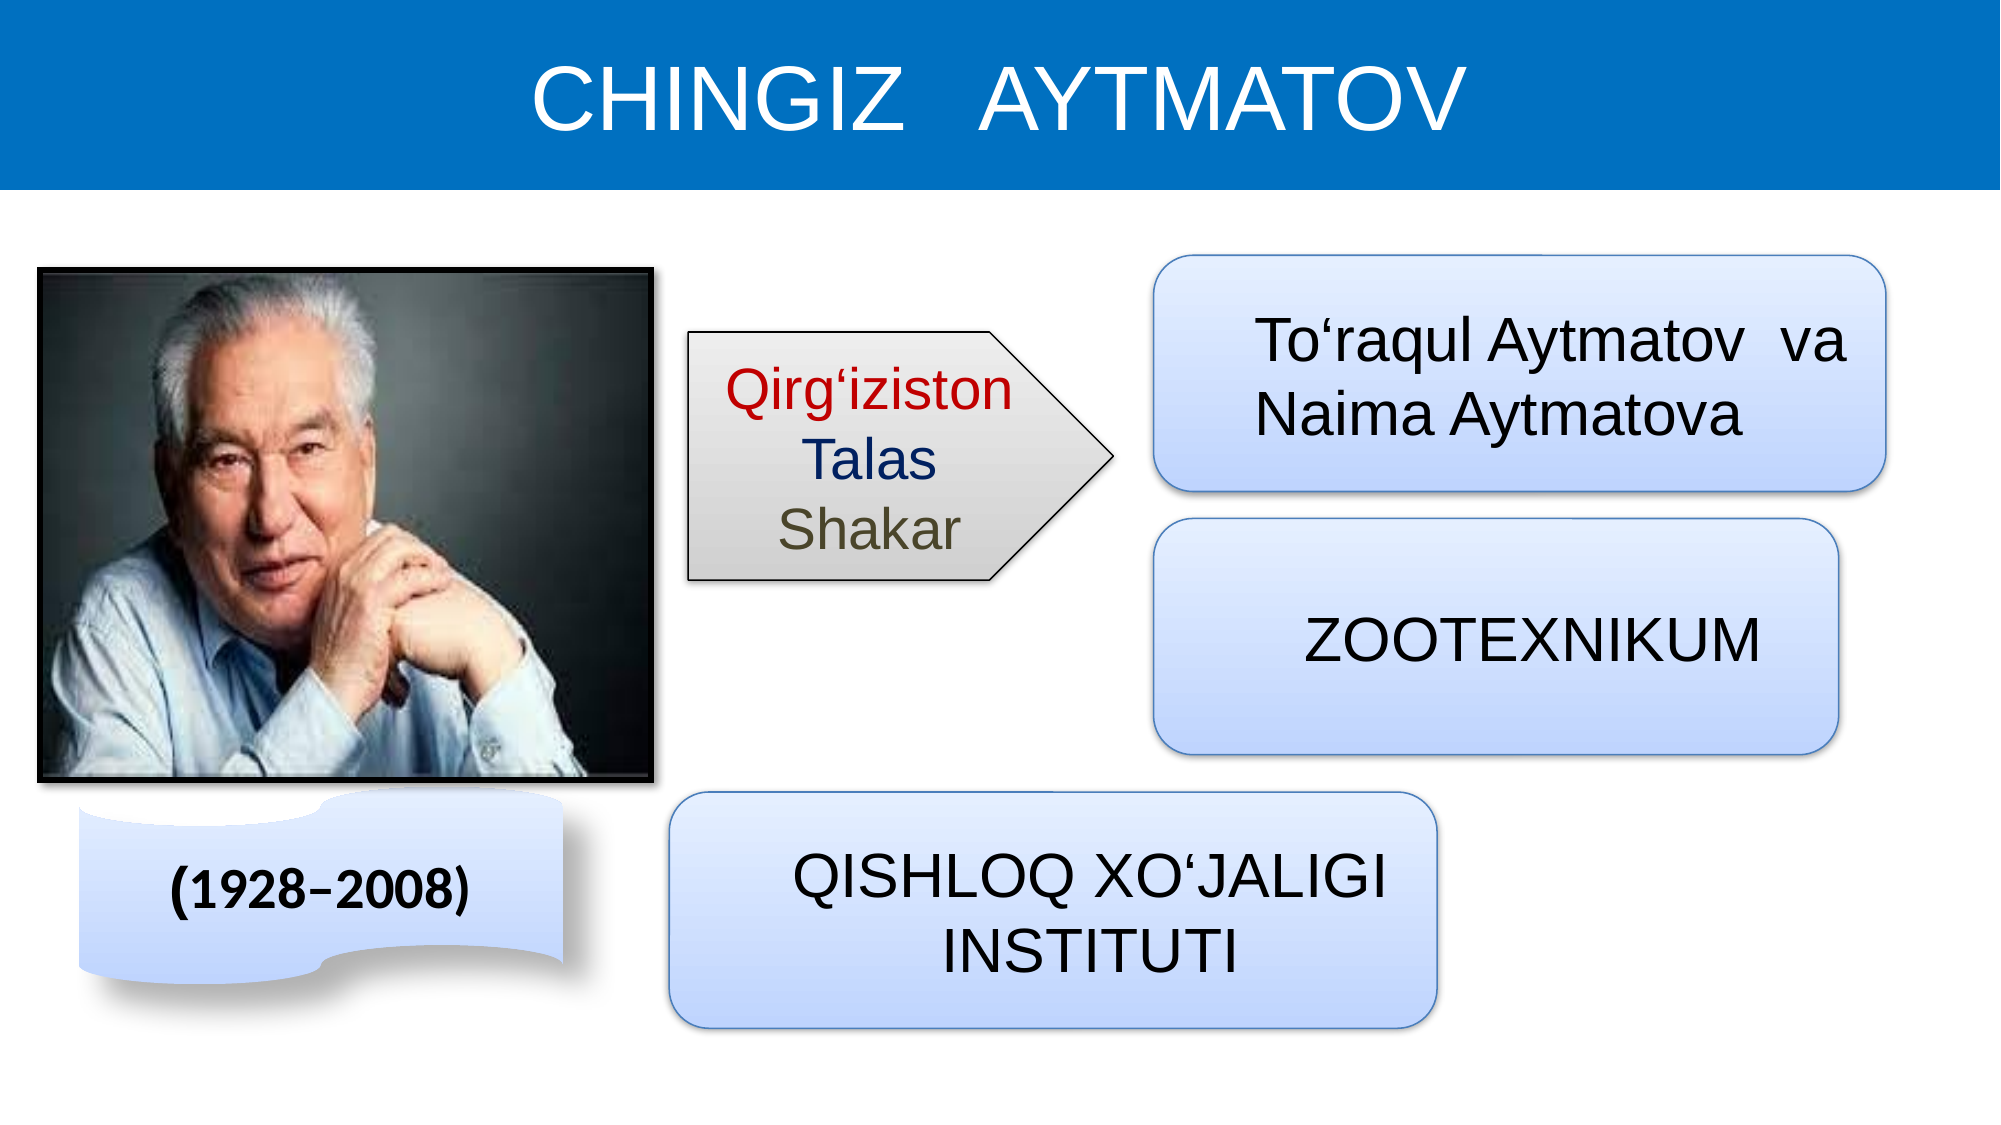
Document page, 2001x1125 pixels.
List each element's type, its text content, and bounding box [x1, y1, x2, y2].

text_box Qirg‘iziston Talas Shakar [687, 331, 1114, 581]
text_box QISHLOQ XO‘JALIGI INSTITUTI [668, 791, 1438, 1030]
text_box To‘raqul Aytmatov va Naima Aytmatova [1152, 254, 1887, 493]
picture [42, 272, 649, 778]
text_box (1928–2008) [77, 793, 564, 985]
title CHINGIZ AYTMATOV [0, 0, 2000, 190]
text_box ZOOTEXNIKUM [1152, 517, 1840, 756]
